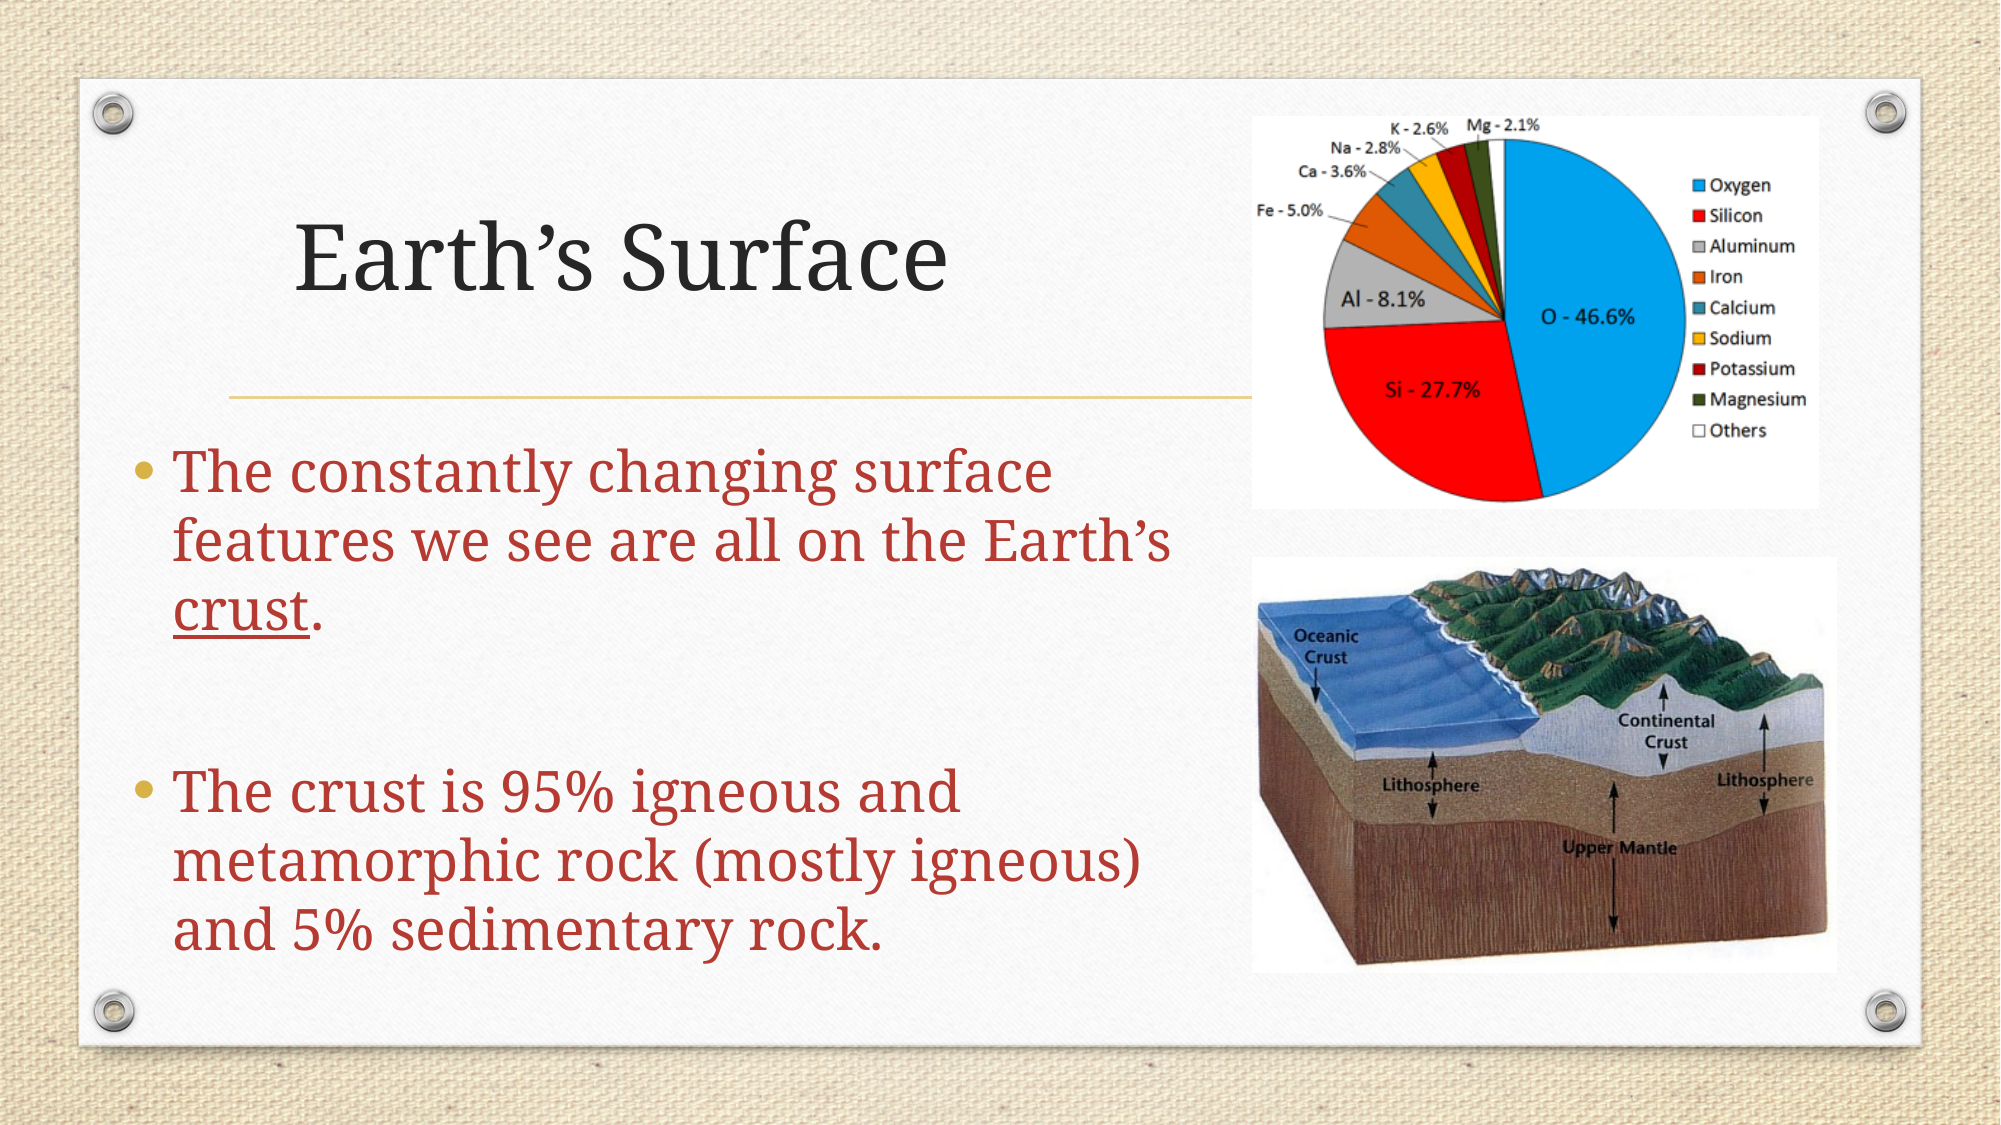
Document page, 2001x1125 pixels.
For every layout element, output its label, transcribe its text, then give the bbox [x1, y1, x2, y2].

picture [0, 0, 2001, 1125]
title Earth’s Surface [212, 161, 1033, 347]
list The constantly changing surface features we see are all on the Earth’s crust. The crust is 95% igneous and metamorphic rock (mostly igneous) and 5% sedimentary rock. [117, 427, 1253, 973]
